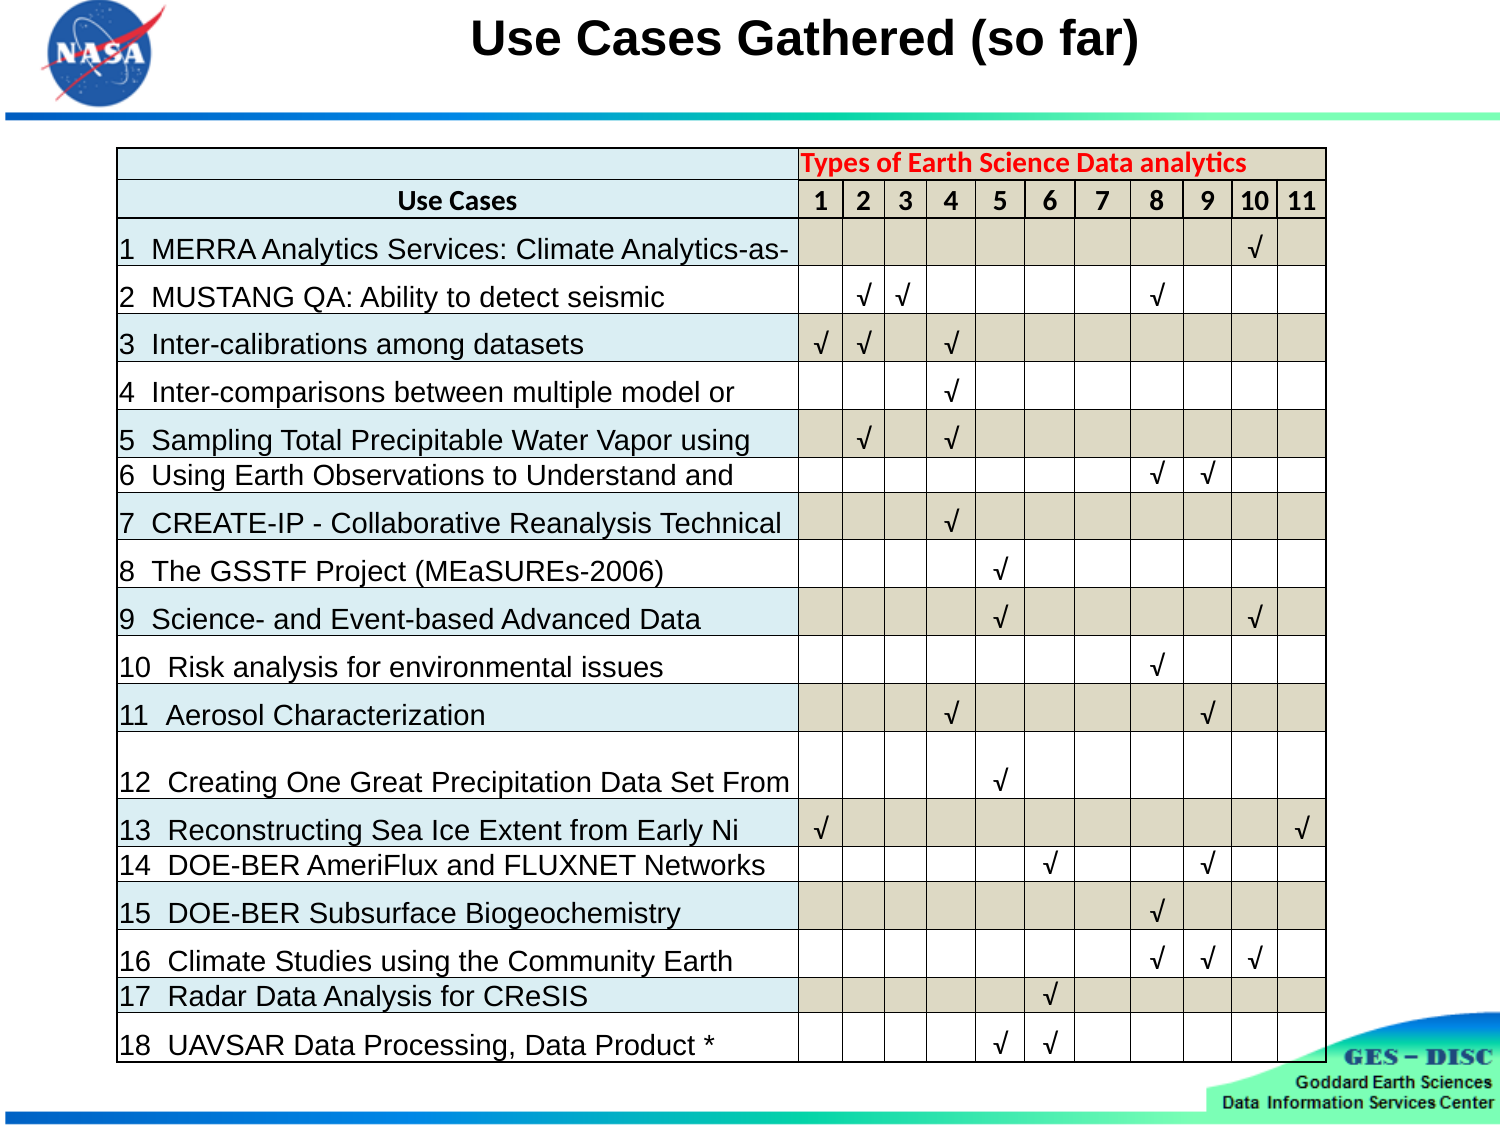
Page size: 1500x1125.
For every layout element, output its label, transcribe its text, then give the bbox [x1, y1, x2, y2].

table_cell [927, 458, 975, 492]
table_cell [927, 219, 975, 265]
table_cell [843, 1013, 884, 1061]
table_cell 11 Aerosol Characterization [118, 684, 798, 731]
table_cell [1278, 458, 1325, 492]
table_cell [843, 882, 884, 929]
table_cell [1025, 588, 1074, 635]
table_header [118, 149, 798, 179]
table_cell [1184, 882, 1231, 929]
table_cell [843, 458, 884, 492]
table_cell 14 DOE-BER AmeriFlux and FLUXNET Networks [118, 847, 798, 881]
table_cell 17 Radar Data Analysis for CReSIS [118, 978, 798, 1012]
table_cell [976, 458, 1024, 492]
table_cell 1 [799, 181, 842, 217]
table_cell [1232, 684, 1277, 731]
table_cell [927, 1013, 975, 1061]
table_cell [1025, 799, 1074, 846]
table_cell [1075, 588, 1130, 635]
table_cell [1184, 732, 1231, 798]
table_cell [1278, 882, 1325, 929]
table_cell √ [1131, 266, 1183, 313]
table_cell 15 DOE-BER Subsurface Biogeochemistry [118, 882, 798, 929]
table_cell [1184, 1013, 1231, 1061]
table_cell [927, 978, 975, 1012]
table_cell [927, 636, 975, 683]
table_cell [1278, 219, 1325, 265]
table_cell [1184, 219, 1231, 265]
table_cell [799, 410, 842, 457]
table_cell √ [976, 540, 1024, 587]
table_cell [976, 636, 1024, 683]
table_cell [1232, 410, 1277, 457]
table_cell [799, 458, 842, 492]
table_cell [885, 636, 926, 683]
table_cell [1232, 458, 1277, 492]
table_cell [885, 978, 926, 1012]
table_cell [1131, 978, 1183, 1012]
table_cell [799, 732, 842, 798]
table_cell [885, 540, 926, 587]
table_cell √ [927, 410, 975, 457]
table_cell [1232, 799, 1277, 846]
table_cell Use Cases [118, 180, 798, 217]
table_cell [1278, 847, 1325, 881]
table_cell [885, 314, 926, 361]
table_cell [843, 847, 884, 881]
table_cell [1075, 978, 1130, 1012]
table_cell [1025, 540, 1074, 587]
table_cell [1184, 493, 1231, 539]
table_cell [843, 930, 884, 977]
table_cell [1075, 882, 1130, 929]
table_cell [799, 362, 842, 409]
table_cell [976, 978, 1024, 1012]
table_cell [885, 219, 926, 265]
table_cell √ [799, 314, 842, 361]
table_cell [885, 684, 926, 731]
table_cell 9 [1184, 181, 1231, 217]
table_cell 3 Inter-calibrations among datasets [118, 314, 798, 361]
table_cell [1278, 636, 1325, 683]
table_cell [799, 978, 842, 1012]
table_cell [1278, 314, 1325, 361]
table_cell [843, 493, 884, 539]
table_cell [1025, 636, 1074, 683]
table_cell [1025, 930, 1074, 977]
table_cell [927, 266, 975, 313]
table_cell √ [1131, 882, 1183, 929]
table_cell [1075, 732, 1130, 798]
table_cell 10 [1233, 181, 1276, 217]
table_cell √ [1131, 458, 1183, 492]
table_cell [1232, 362, 1277, 409]
table_cell [927, 588, 975, 635]
table_cell 8 The GSSTF Project (MEaSUREs-2006) [118, 540, 798, 587]
table_cell [976, 493, 1024, 539]
table_cell [1025, 458, 1074, 492]
table_cell [1131, 314, 1183, 361]
table_cell [1278, 493, 1325, 539]
table_cell [1025, 362, 1074, 409]
table_cell √ [1184, 458, 1231, 492]
table_cell [843, 219, 884, 265]
table_header Types of Earth Science Data analytics [799, 149, 1325, 179]
table_cell [1025, 684, 1074, 731]
table_cell √ [927, 684, 975, 731]
table_cell [885, 362, 926, 409]
table_cell [1232, 266, 1277, 313]
table_cell [1025, 882, 1074, 929]
table_cell [1232, 882, 1277, 929]
table_cell √ [927, 362, 975, 409]
table_cell 13 Reconstructing Sea Ice Extent from Early Ni [118, 799, 798, 846]
table_cell [1184, 540, 1231, 587]
table_cell [885, 732, 926, 798]
table_cell √ [843, 314, 884, 361]
table_cell [1278, 1013, 1325, 1061]
table_cell [843, 540, 884, 587]
table_cell [1131, 540, 1183, 587]
table_cell [1075, 540, 1130, 587]
table_cell [927, 882, 975, 929]
table_cell 10 Risk analysis for environmental issues [118, 636, 798, 683]
table_cell [976, 847, 1024, 881]
table_cell 5 Sampling Total Precipitable Water Vapor using [118, 410, 798, 457]
table_cell √ [976, 1013, 1024, 1061]
table_cell [1232, 540, 1277, 587]
table_cell [885, 882, 926, 929]
table_cell [1232, 847, 1277, 881]
table_cell [843, 684, 884, 731]
table_cell √ [843, 266, 884, 313]
table_cell [1025, 732, 1074, 798]
table_cell [843, 978, 884, 1012]
table_cell [1232, 493, 1277, 539]
table_cell 4 Inter-comparisons between multiple model or [118, 362, 798, 409]
table_cell √ [1184, 847, 1231, 881]
table_cell [1131, 410, 1183, 457]
table_cell [1278, 540, 1325, 587]
table_cell [885, 458, 926, 492]
table_cell √ [1184, 684, 1231, 731]
table_cell [1232, 978, 1277, 1012]
table_cell 18 UAVSAR Data Processing, Data Product * [118, 1013, 798, 1061]
table_cell [976, 799, 1024, 846]
table_cell [1131, 684, 1183, 731]
table_cell [1278, 266, 1325, 313]
table_cell [976, 219, 1024, 265]
table_cell [1075, 636, 1130, 683]
table_cell 9 Science- and Event-based Advanced Data [118, 588, 798, 635]
table_cell 2 MUSTANG QA: Ability to detect seismic [118, 266, 798, 313]
table_cell [1075, 266, 1130, 313]
table_cell [799, 540, 842, 587]
table_cell 5 [976, 181, 1024, 217]
table_cell [843, 636, 884, 683]
table_cell [799, 493, 842, 539]
table_cell [1232, 636, 1277, 683]
table_cell √ [1025, 1013, 1074, 1061]
table_cell √ [976, 588, 1024, 635]
table_cell [976, 684, 1024, 731]
table_cell [799, 930, 842, 977]
table_cell [1025, 266, 1074, 313]
table_cell [1232, 1013, 1277, 1061]
table_cell [799, 847, 842, 881]
table_cell 1 MERRA Analytics Services: Climate Analytics-as- [118, 219, 798, 265]
table_cell [1184, 799, 1231, 846]
table_cell 8 [1131, 181, 1182, 217]
table_cell 6 Using Earth Observations to Understand and [118, 458, 798, 492]
table_cell 16 Climate Studies using the Community Earth [118, 930, 798, 977]
table_cell √ [1025, 978, 1074, 1012]
table_cell [1025, 410, 1074, 457]
table_cell [1232, 314, 1277, 361]
table_cell [1184, 978, 1231, 1012]
table_cell [1278, 684, 1325, 731]
table_cell [1278, 930, 1325, 977]
table_cell 3 [885, 181, 926, 217]
table_cell [1131, 847, 1183, 881]
table_cell [1075, 314, 1130, 361]
table_cell [1025, 314, 1074, 361]
table_cell √ [1025, 847, 1074, 881]
table_cell [885, 930, 926, 977]
table_cell [885, 847, 926, 881]
table_cell [1278, 362, 1325, 409]
table_cell [1278, 732, 1325, 798]
table_cell √ [1232, 219, 1277, 265]
table_cell [1278, 588, 1325, 635]
table_cell [1184, 314, 1231, 361]
table_cell [1075, 847, 1130, 881]
table_cell 12 Creating One Great Precipitation Data Set From [118, 732, 798, 798]
table_cell [1131, 588, 1183, 635]
table_cell [927, 732, 975, 798]
table_cell [1131, 799, 1183, 846]
table_cell [1025, 493, 1074, 539]
table_cell [1184, 588, 1231, 635]
table_cell [927, 799, 975, 846]
table_cell [885, 799, 926, 846]
table_cell [1075, 799, 1130, 846]
table_cell √ [927, 314, 975, 361]
table_cell [927, 847, 975, 881]
table_cell [927, 540, 975, 587]
table_cell √ [976, 732, 1024, 798]
table_cell [1278, 978, 1325, 1012]
table_cell [843, 732, 884, 798]
table_cell [1278, 410, 1325, 457]
table_cell √ [885, 266, 926, 313]
table_cell [885, 588, 926, 635]
table_cell [1075, 684, 1130, 731]
table_cell [1131, 219, 1183, 265]
table_cell [1075, 219, 1130, 265]
table_cell [976, 930, 1024, 977]
table_cell 11 [1278, 181, 1325, 217]
table_cell [976, 314, 1024, 361]
table_cell √ [1232, 930, 1277, 977]
table_cell [1075, 410, 1130, 457]
table_cell [1025, 219, 1074, 265]
table_cell [1184, 636, 1231, 683]
table_cell [843, 362, 884, 409]
table_cell [1131, 1013, 1183, 1061]
table_cell [976, 362, 1024, 409]
table_cell [1075, 458, 1130, 492]
table_cell √ [1184, 930, 1231, 977]
table_cell [1075, 362, 1130, 409]
table_cell 7 CREATE-IP - Collaborative Reanalysis Technical [118, 493, 798, 539]
table_cell [976, 882, 1024, 929]
table_cell [976, 266, 1024, 313]
table_cell √ [799, 799, 842, 846]
table_cell [1184, 410, 1231, 457]
table_cell [843, 799, 884, 846]
table_cell [1184, 362, 1231, 409]
table_cell [799, 1013, 842, 1061]
table_cell 7 [1076, 181, 1130, 217]
table_cell [885, 493, 926, 539]
table_cell [1075, 930, 1130, 977]
table_cell √ [1232, 588, 1277, 635]
table_cell [799, 588, 842, 635]
table_cell [799, 266, 842, 313]
table_cell [1184, 266, 1231, 313]
table_cell [976, 410, 1024, 457]
text_box [4, 0, 1500, 1125]
table_cell [1131, 732, 1183, 798]
table_cell [885, 410, 926, 457]
table_cell [1131, 493, 1183, 539]
title Use Cases Gathered (so far) [109, 0, 1464, 81]
table_cell [927, 930, 975, 977]
table_cell 4 [927, 181, 975, 217]
table_cell [843, 588, 884, 635]
table_cell [885, 1013, 926, 1061]
table_cell [1131, 362, 1183, 409]
table_cell [1232, 732, 1277, 798]
table_cell 6 [1026, 181, 1074, 217]
table_cell [799, 219, 842, 265]
table_cell √ [1131, 930, 1183, 977]
table_cell [1075, 1013, 1130, 1061]
table_cell [1075, 493, 1130, 539]
table_cell √ [1131, 636, 1183, 683]
table_cell [799, 636, 842, 683]
table_cell [799, 882, 842, 929]
table_cell [799, 684, 842, 731]
table_cell √ [843, 410, 884, 457]
table_cell √ [927, 493, 975, 539]
table_cell 2 [844, 181, 884, 217]
table_cell √ [1278, 799, 1325, 846]
